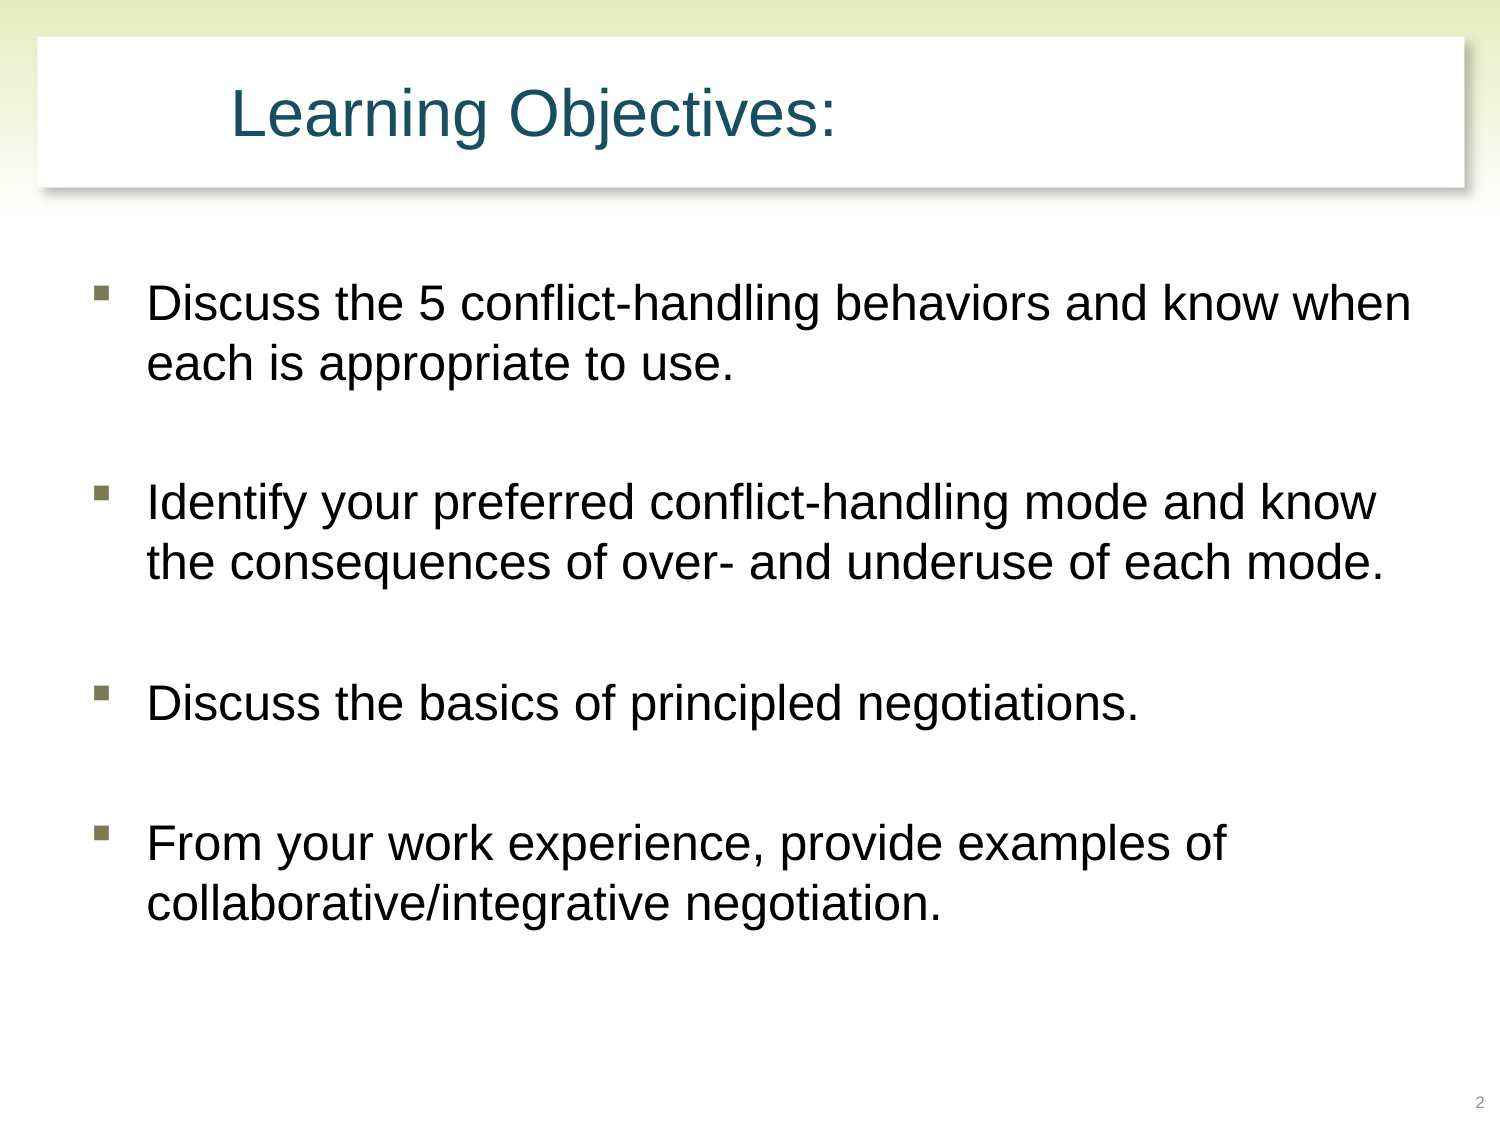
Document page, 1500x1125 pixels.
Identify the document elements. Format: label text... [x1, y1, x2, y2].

picture [0, 0, 1500, 219]
slide_number 2 [1350, 1084, 1500, 1125]
title Learning Objectives: [215, 33, 1461, 188]
list Discuss the 5 conflict-handling behaviors and know when each is appropriate to use. Identify your preferred conflict-handling mode and know the consequences of over- and underuse of each mode. Discuss the basics of principled negotiations. From your work experience, provide examples of collaborative/integrative negotiation. [75, 262, 1463, 1005]
